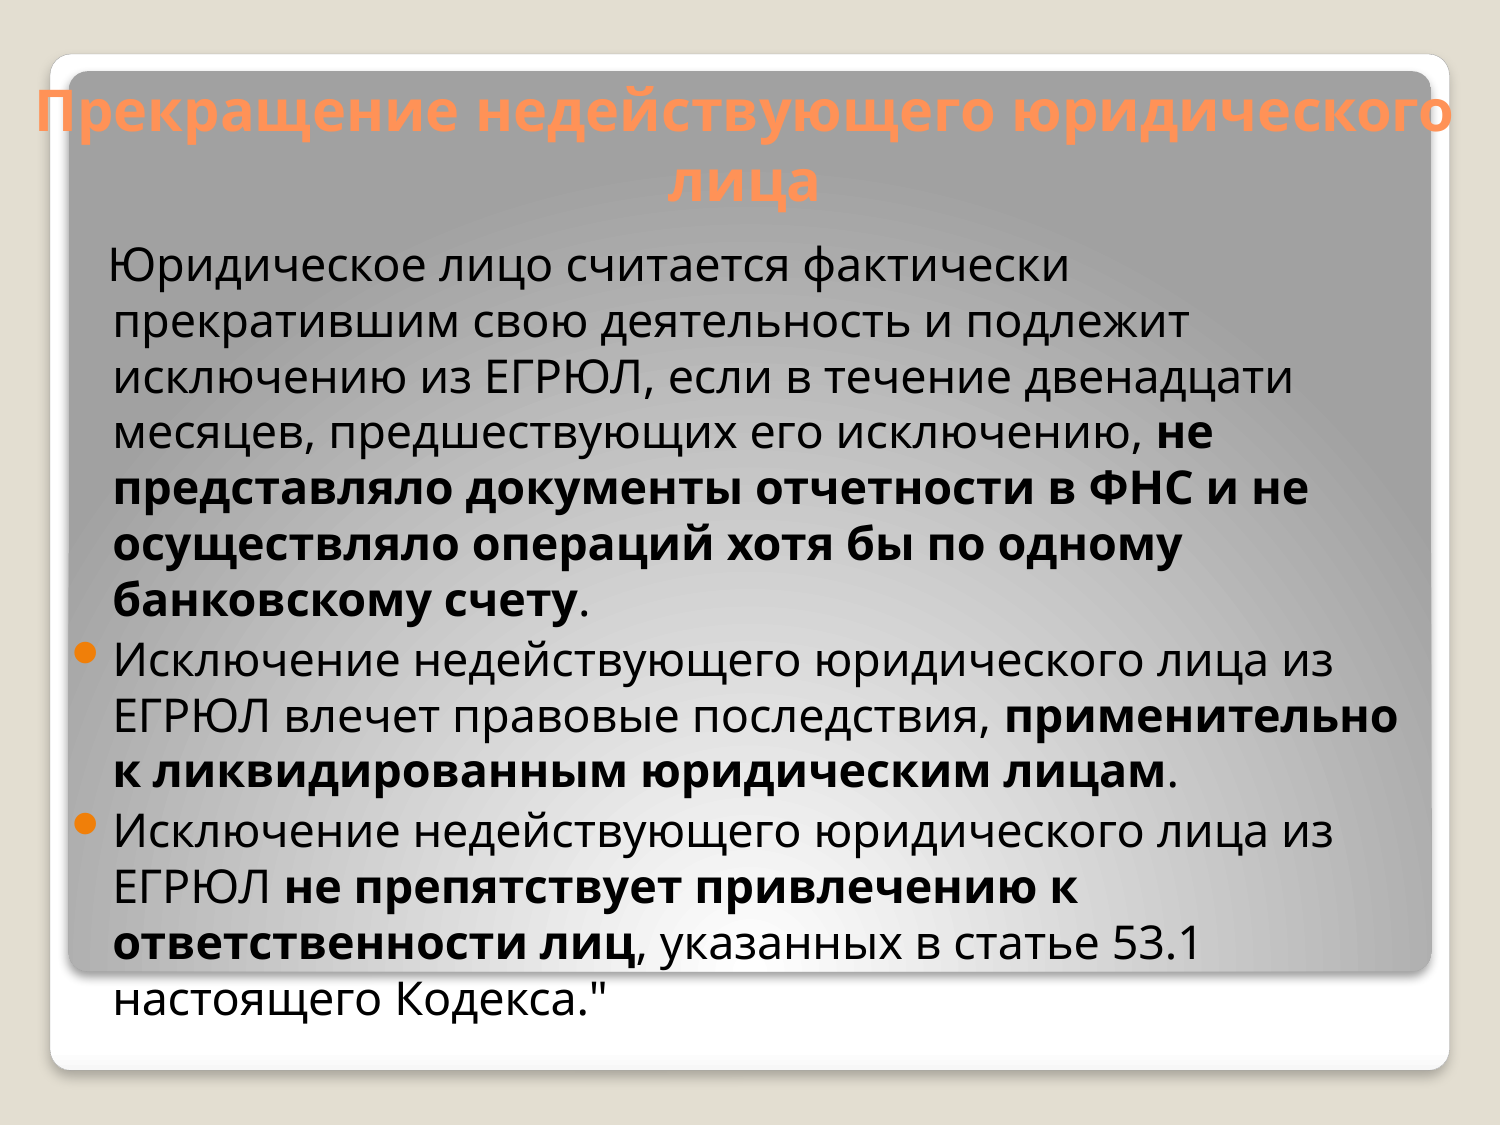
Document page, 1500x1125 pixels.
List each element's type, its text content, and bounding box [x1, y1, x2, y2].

list Юридическое лицо считается фактически прекратившим свою деятельность и подлежит исключению из ЕГРЮЛ, если в течение двенадцати месяцев, предшествующих его исключению, не представляло документы отчетности в ФНС и не осуществляло операций хотя бы по одному банковскому счету. Исключение недействующего юридического лица из ЕГРЮЛ влечет правовые последствия, применительно к ликвидированным юридическим лицам. Исключение недействующего юридического лица из ЕГРЮЛ не препятствует привлечению к ответственности лиц, указанных в статье 53.1 настоящего Кодекса." [41, 220, 1424, 1071]
text_box Прекращение недействующего юридического лица [0, 66, 1496, 220]
